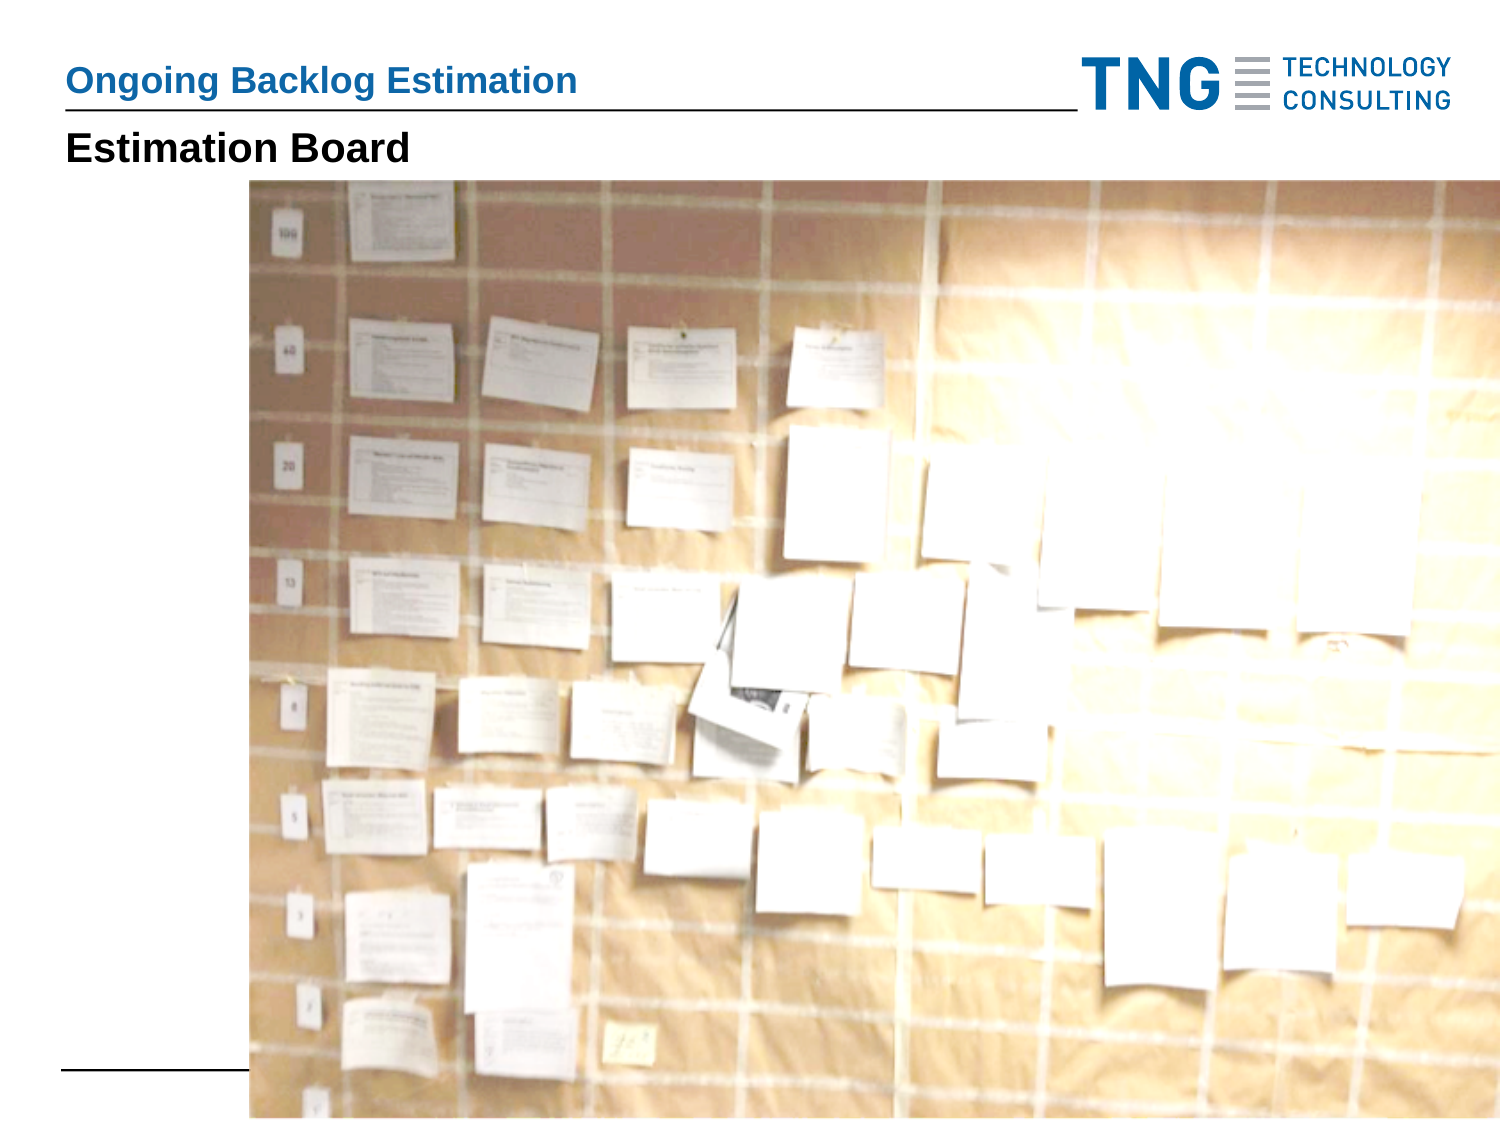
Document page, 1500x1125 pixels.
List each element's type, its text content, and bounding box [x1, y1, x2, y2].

picture [249, 180, 1500, 1121]
title Estimation Board [65, 120, 1082, 172]
text_box Ongoing Backlog Estimation [65, 55, 1078, 101]
